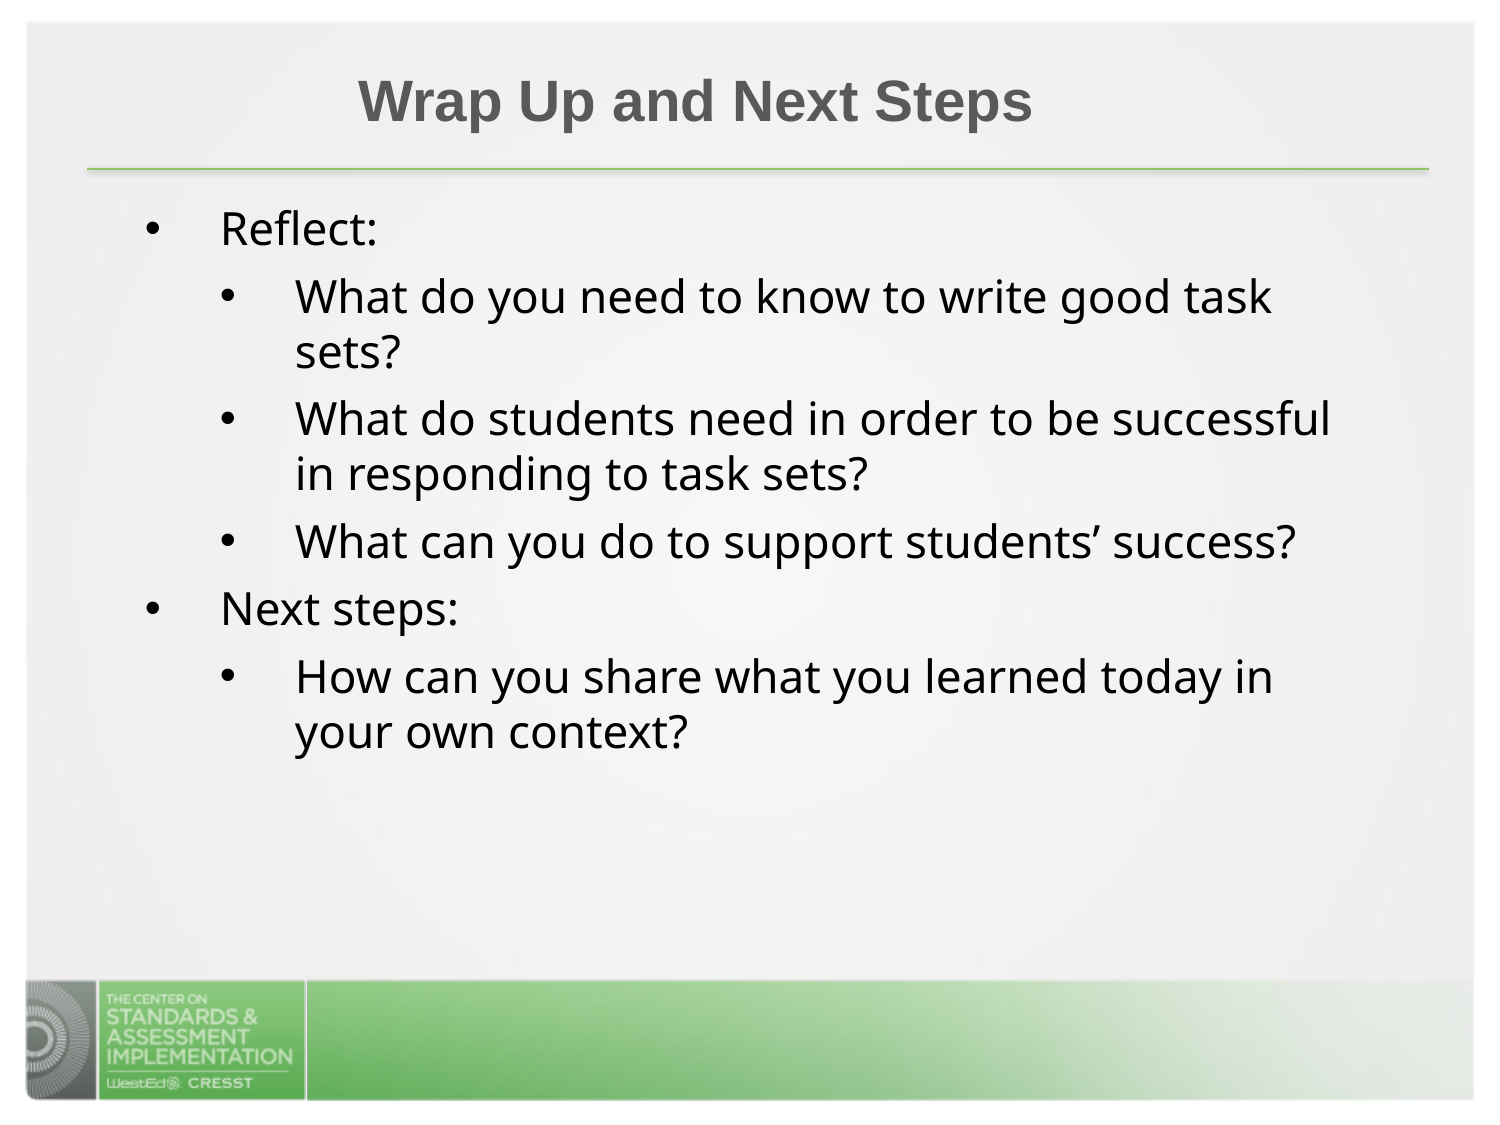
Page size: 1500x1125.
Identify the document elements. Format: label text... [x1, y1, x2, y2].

text_box Reflect: What do you need to know to write good task sets? What do students need in order to be successful in responding to task sets? What can you do to support students’ success? Next steps: How can you share what you learned today in your own context? [130, 192, 1394, 823]
list Wrap Up and Next Steps [85, 55, 1307, 165]
picture [0, 966, 1499, 1112]
